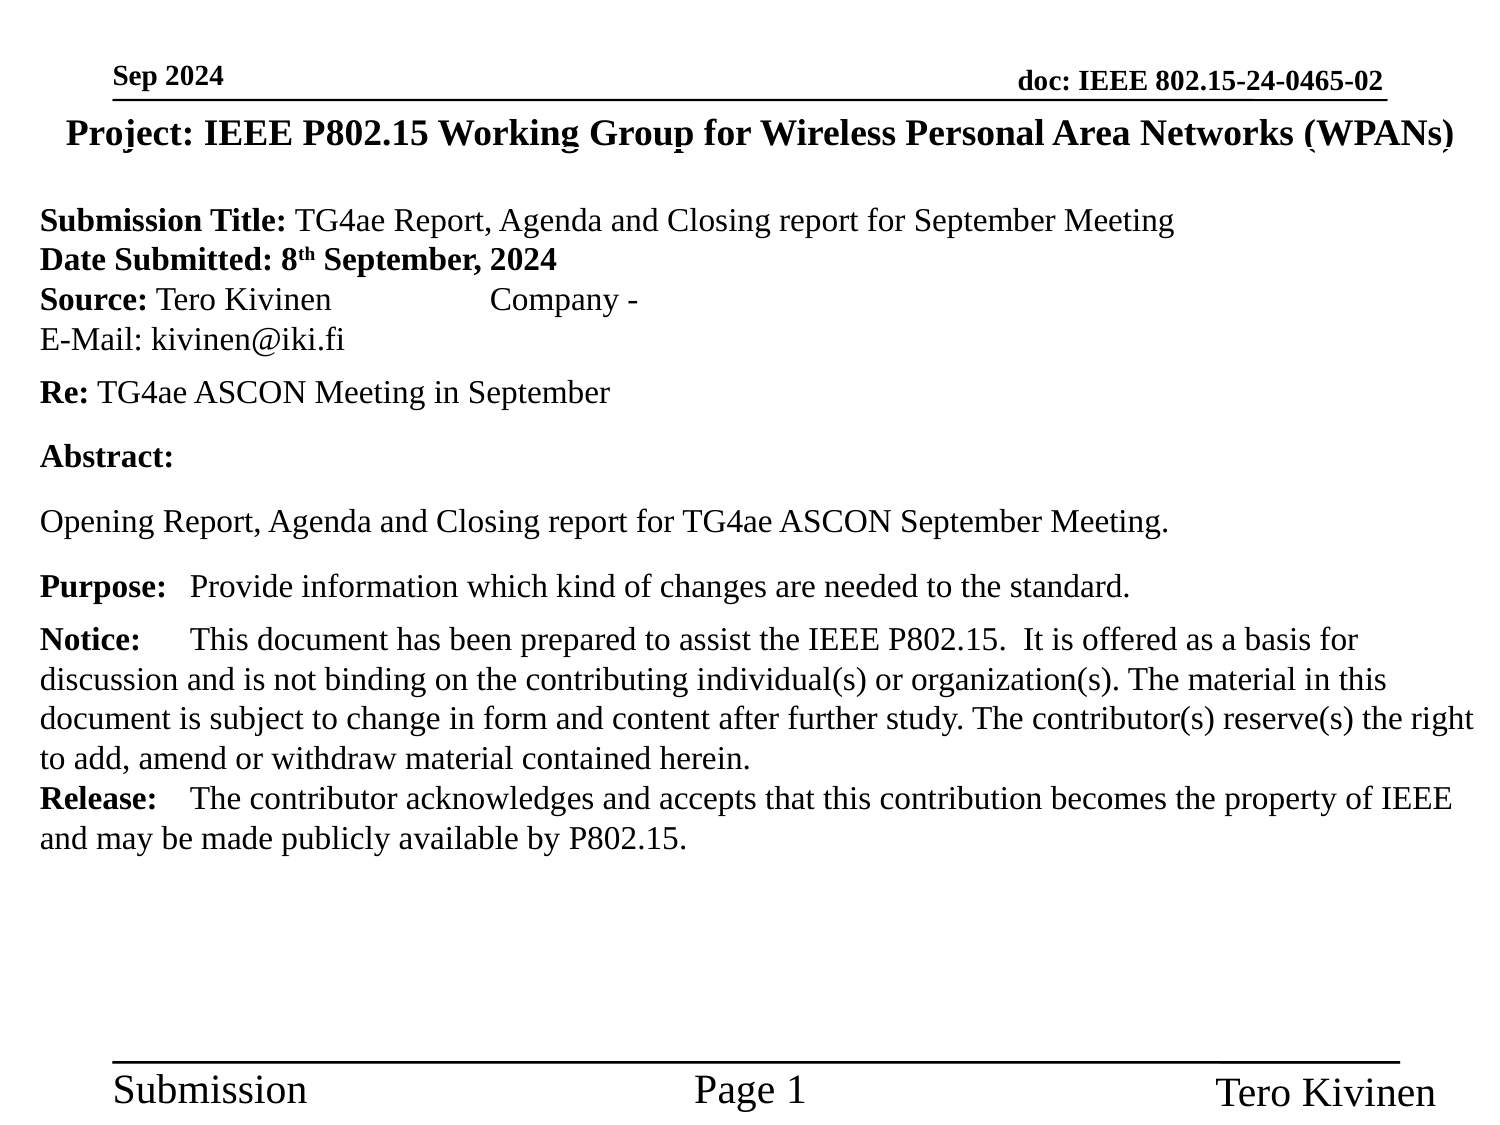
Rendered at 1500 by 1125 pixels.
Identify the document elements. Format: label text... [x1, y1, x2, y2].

text_box Project: IEEE P802.15 Working Group for Wireless Personal Area Networks (WPANs) Submission Title: TG4ae Report, Agenda and Closing report for September Meeting Date Submitted: 8th September, 2024 Source: Tero Kivinen Company - E-Mail: kivinen@iki.fi Re: TG4ae ASCON Meeting in September Abstract: Opening Report, Agenda and Closing report for TG4ae ASCON September Meeting. Purpose: Provide information which kind of changes are needed to the standard. Notice: This document has been prepared to assist the IEEE P802.15. It is offered as a basis for discussion and is not binding on the contributing individual(s) or organization(s). The material in this document is subject to change in form and content after further study. The contributor(s) reserve(s) the right to add, amend or withdraw material contained herein. Release: The contributor acknowledges and accepts that this contribution becomes the property of IEEE and may be made publicly available by P802.15. [24, 99, 1497, 856]
